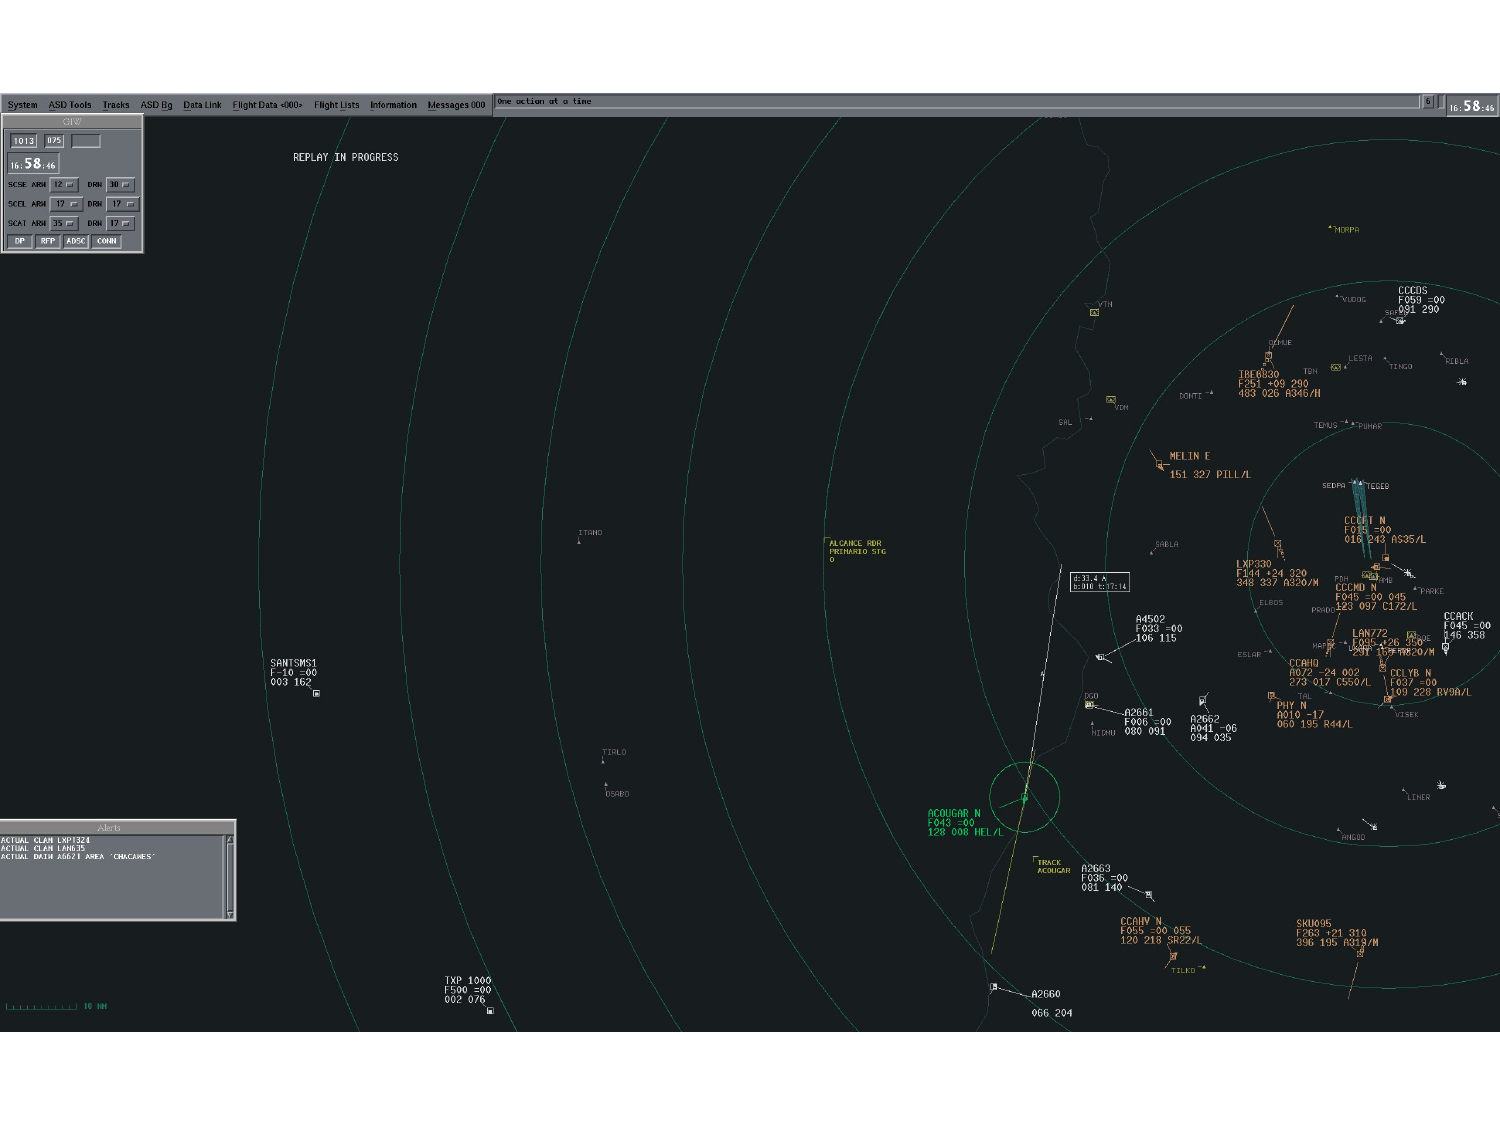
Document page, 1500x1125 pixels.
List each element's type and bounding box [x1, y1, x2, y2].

picture [0, 93, 1500, 1032]
